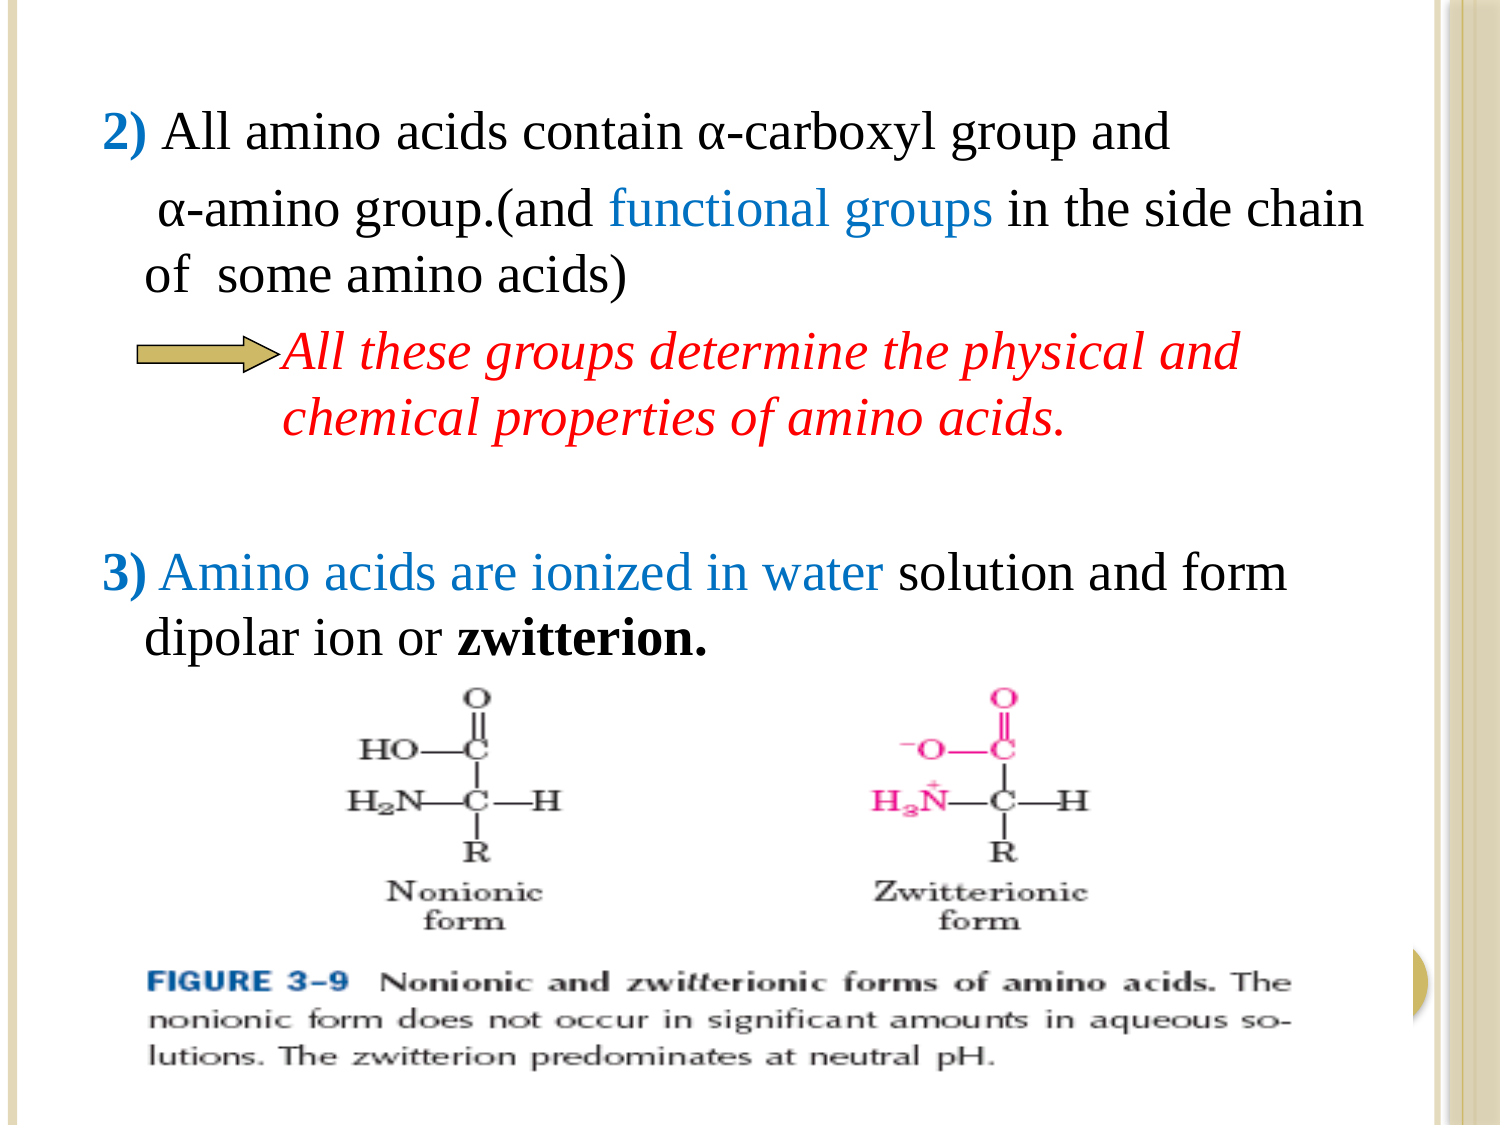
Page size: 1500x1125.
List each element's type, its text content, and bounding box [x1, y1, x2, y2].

picture [136, 632, 1413, 1088]
text_box [137, 336, 280, 373]
list 2) All amino acids contain α-carboxyl group and α-amino group.(and functional groups in the side chain of some amino acids) All these groups determine the physical and chemical properties of amino acids. 3) Amino acids are ionized in water solution and form dipolar ion or zwitterion. [87, 87, 1400, 675]
